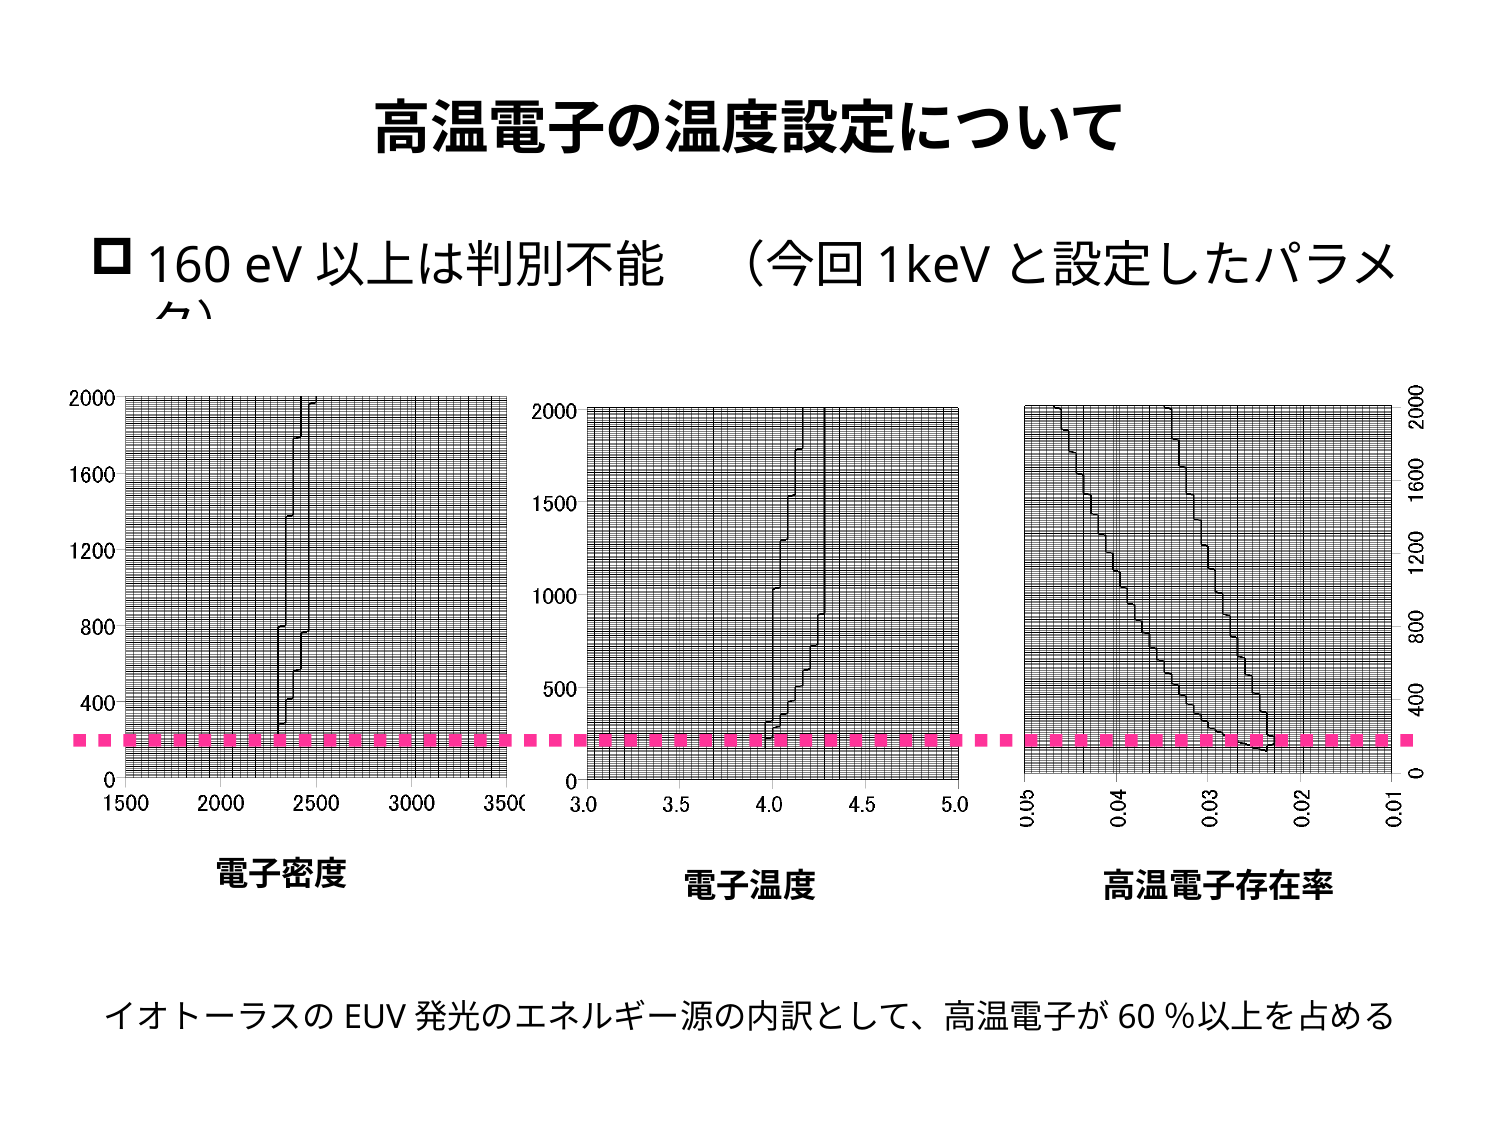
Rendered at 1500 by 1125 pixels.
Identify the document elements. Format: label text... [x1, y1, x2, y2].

text_box 電子温度 [668, 862, 832, 912]
text_box 電子密度 [200, 862, 364, 900]
text_box 高温電子存在率 [1088, 857, 1351, 912]
list 160 eV以上は判別不能 （今回1keVと設定したパラメタ） [74, 224, 1426, 326]
picture [62, 319, 1466, 855]
title 高温電子の温度設定について [74, 49, 1426, 201]
text_box イオトーラスのEUV発光のエネルギー源の内訳として、高温電子が60％以上を占める [88, 987, 1412, 1043]
